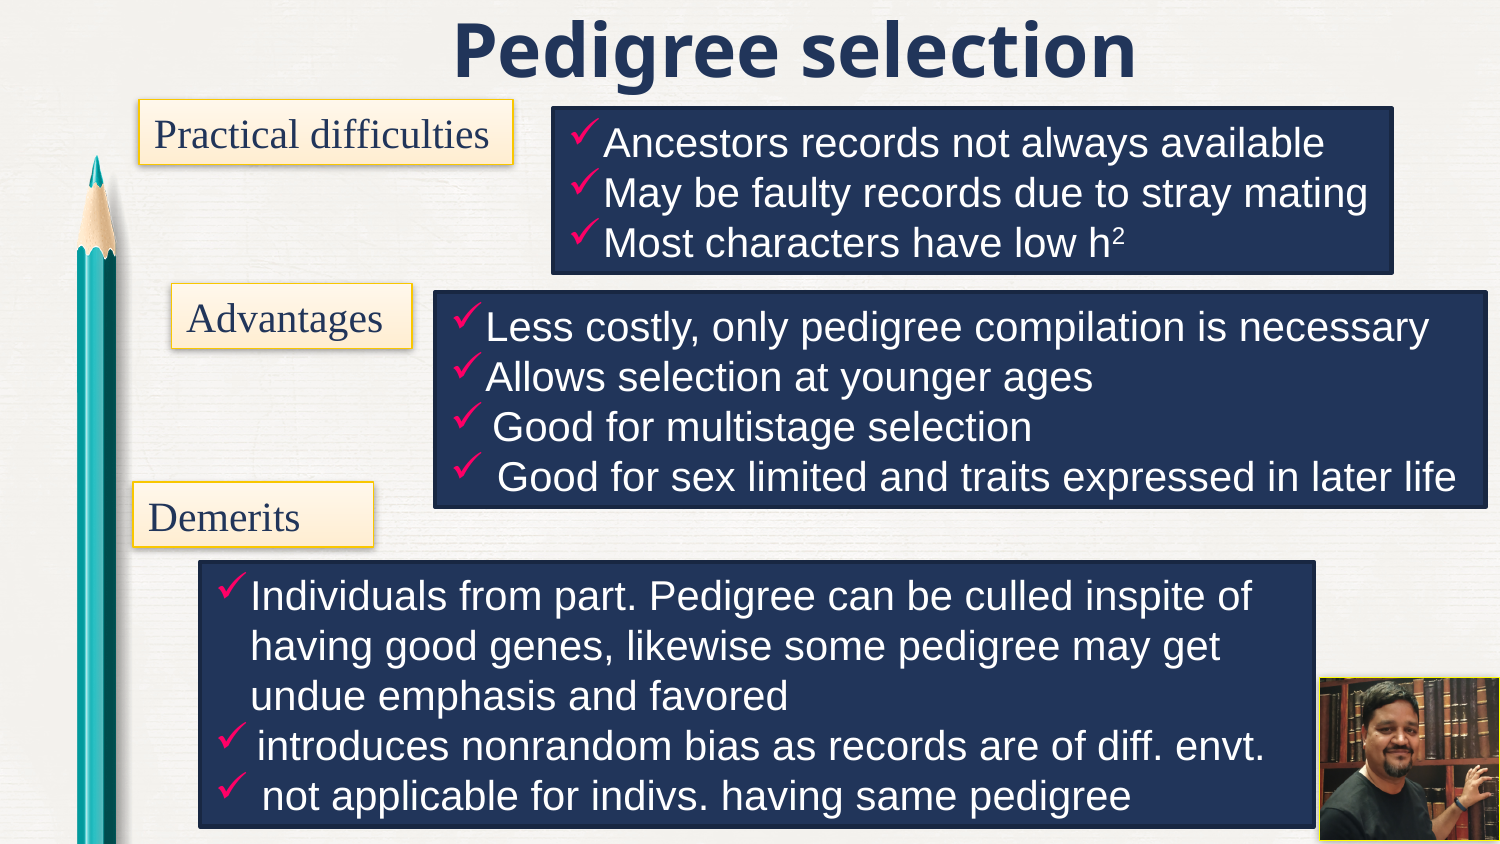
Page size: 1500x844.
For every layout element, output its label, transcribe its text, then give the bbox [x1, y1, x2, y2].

title Pedigree selection [223, 8, 1367, 95]
text_box Individuals from part. Pedigree can be culled inspite of having good genes, likewise some pedigree may get undue emphasis and favored introduces nonrandom bias as records are of diff. envt. not applicable for indivs. having same pedigree [198, 560, 1316, 829]
text_box Ancestors records not always available May be faulty records due to stray mating Most characters have low h2 [551, 106, 1394, 275]
text_box Demerits [132, 481, 374, 548]
picture [0, 0, 1500, 844]
text_box Advantages [171, 283, 413, 349]
text_box Practical difficulties [138, 99, 514, 165]
text_box Less costly, only pedigree compilation is necessary Allows selection at younger ages Good for multistage selection Good for sex limited and traits expressed in later life [433, 290, 1488, 509]
